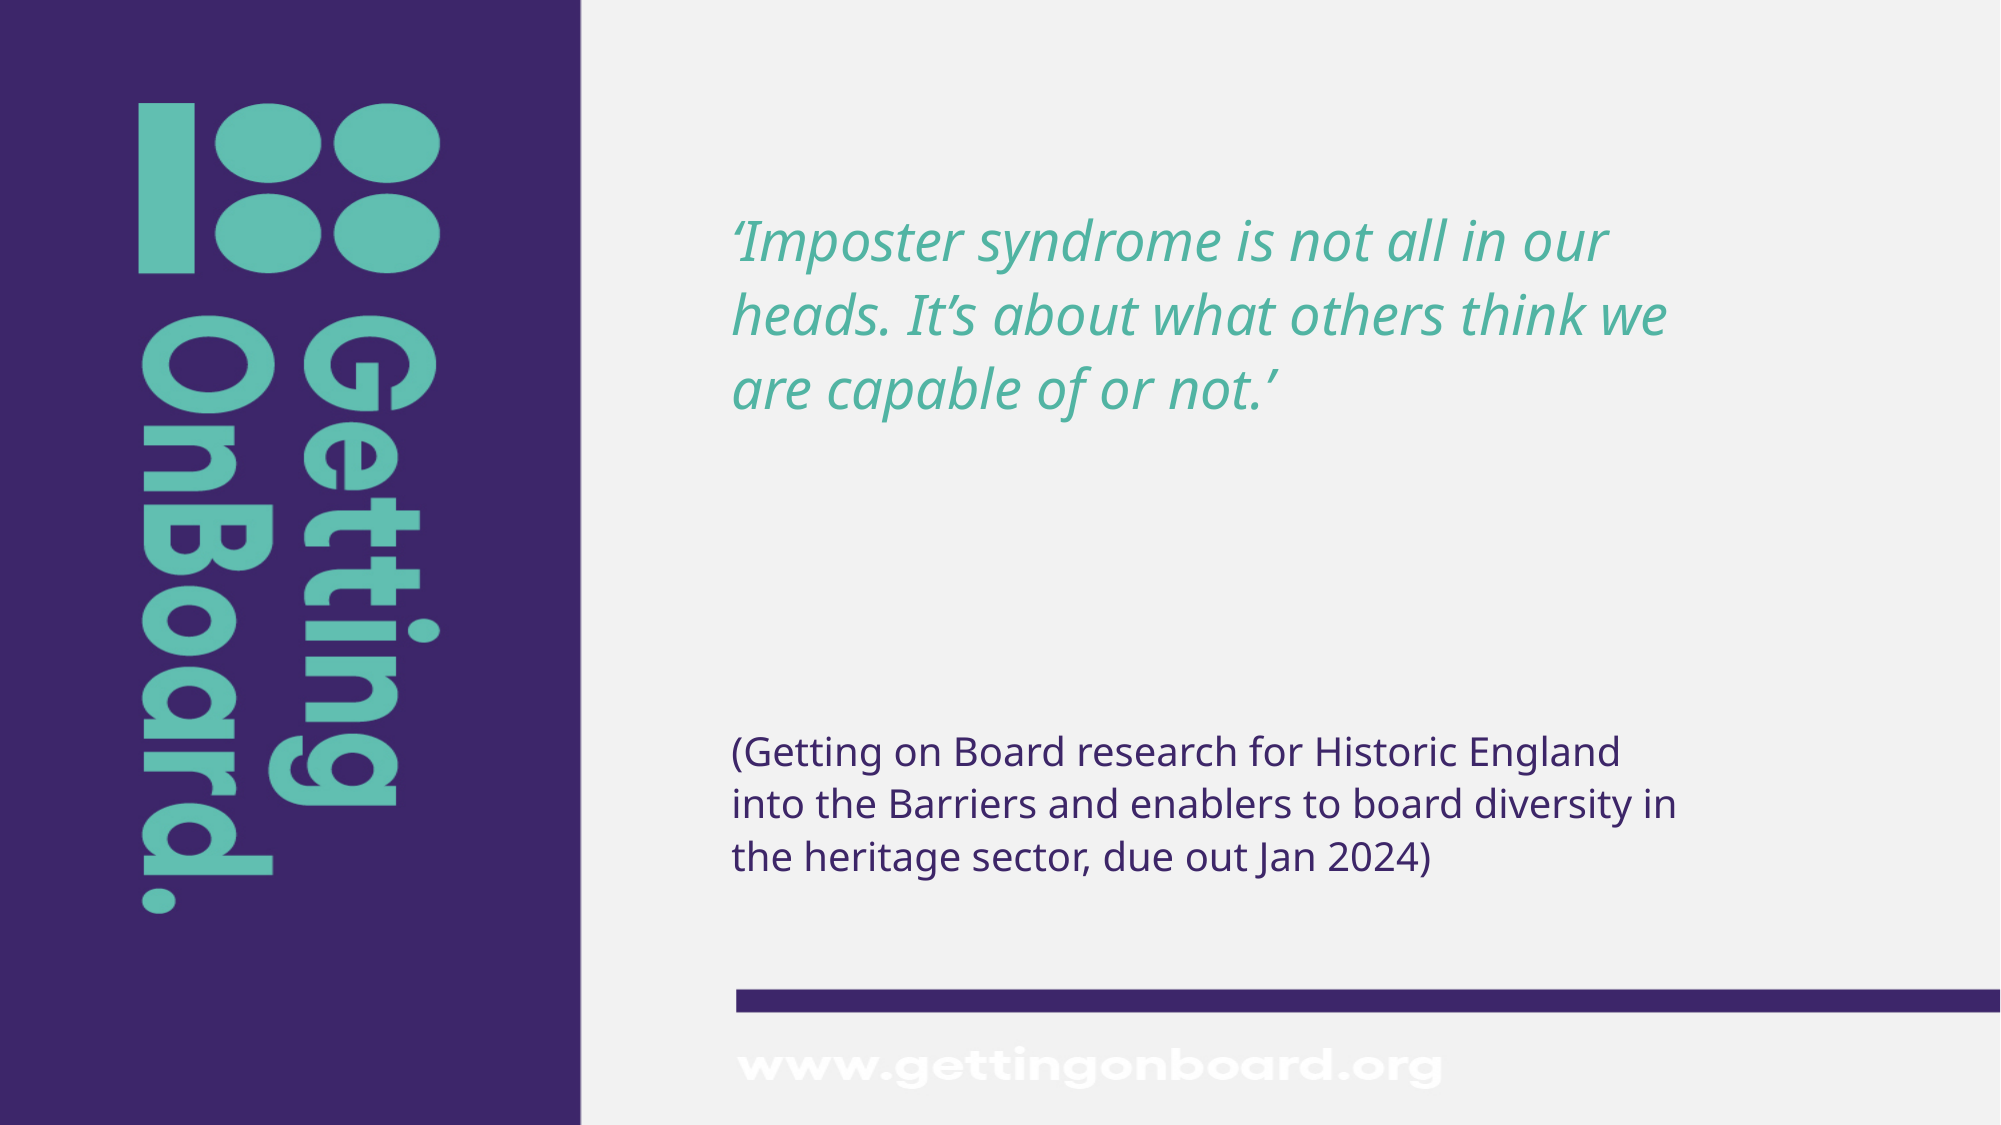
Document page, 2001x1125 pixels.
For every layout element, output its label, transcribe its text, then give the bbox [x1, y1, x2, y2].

list ‘Imposter syndrome is not all in our heads. It’s about what others think we are capable of or not.’ (Getting on Board research for Historic England into the Barriers and enablers to board diversity in the heritage sector, due out Jan 2024) [716, 30, 1721, 894]
picture [0, 0, 2001, 1125]
